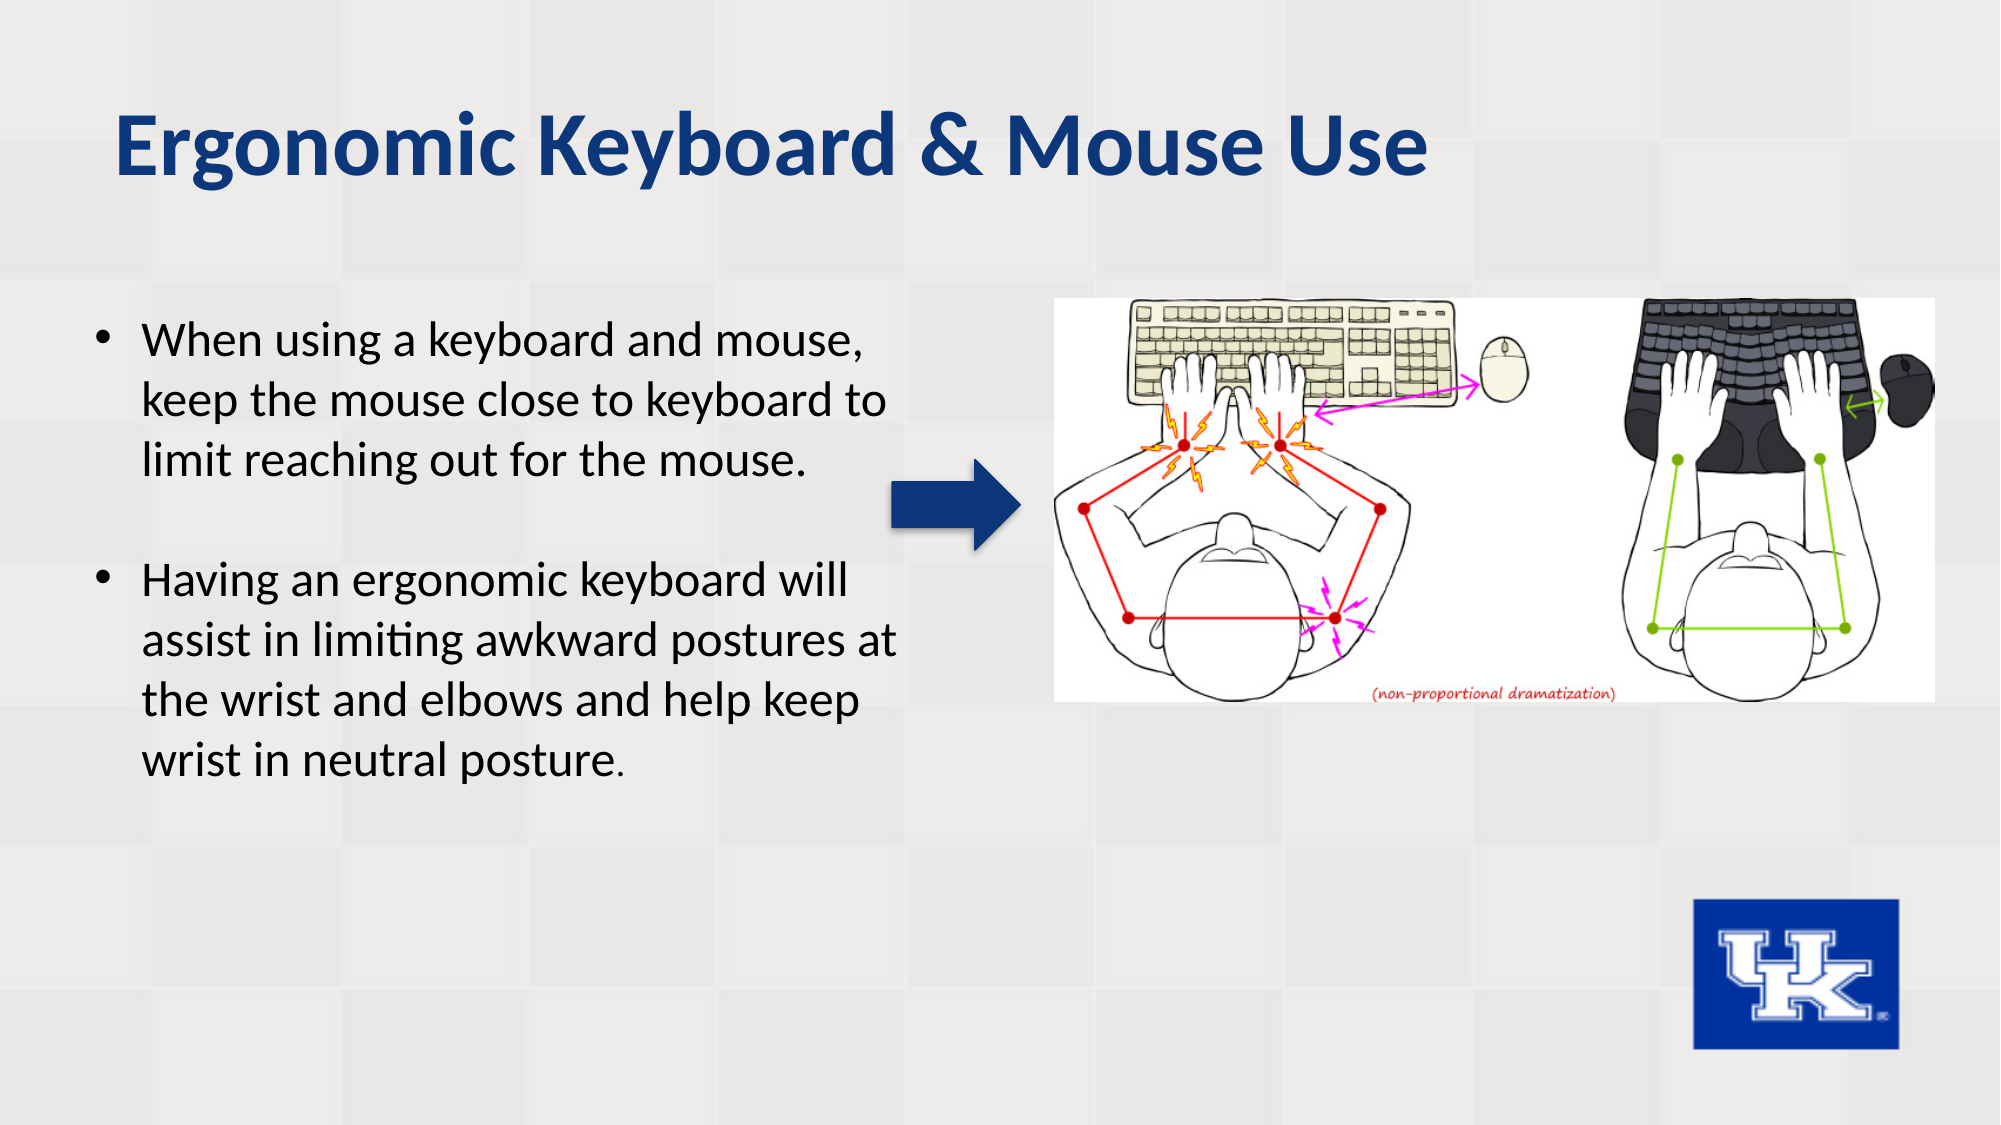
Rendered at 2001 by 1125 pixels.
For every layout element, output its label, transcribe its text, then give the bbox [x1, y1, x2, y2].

text_box [891, 458, 1021, 551]
picture [0, 0, 2000, 1125]
text_box When using a keyboard and mouse, keep the mouse close to keyboard to limit reaching out for the mouse. Having an ergonomic keyboard will assist in limiting awkward postures at the wrist and elbows and help keep wrist in neutral posture. [79, 298, 946, 794]
title Ergonomic Keyboard & Mouse Use [99, 45, 1900, 233]
